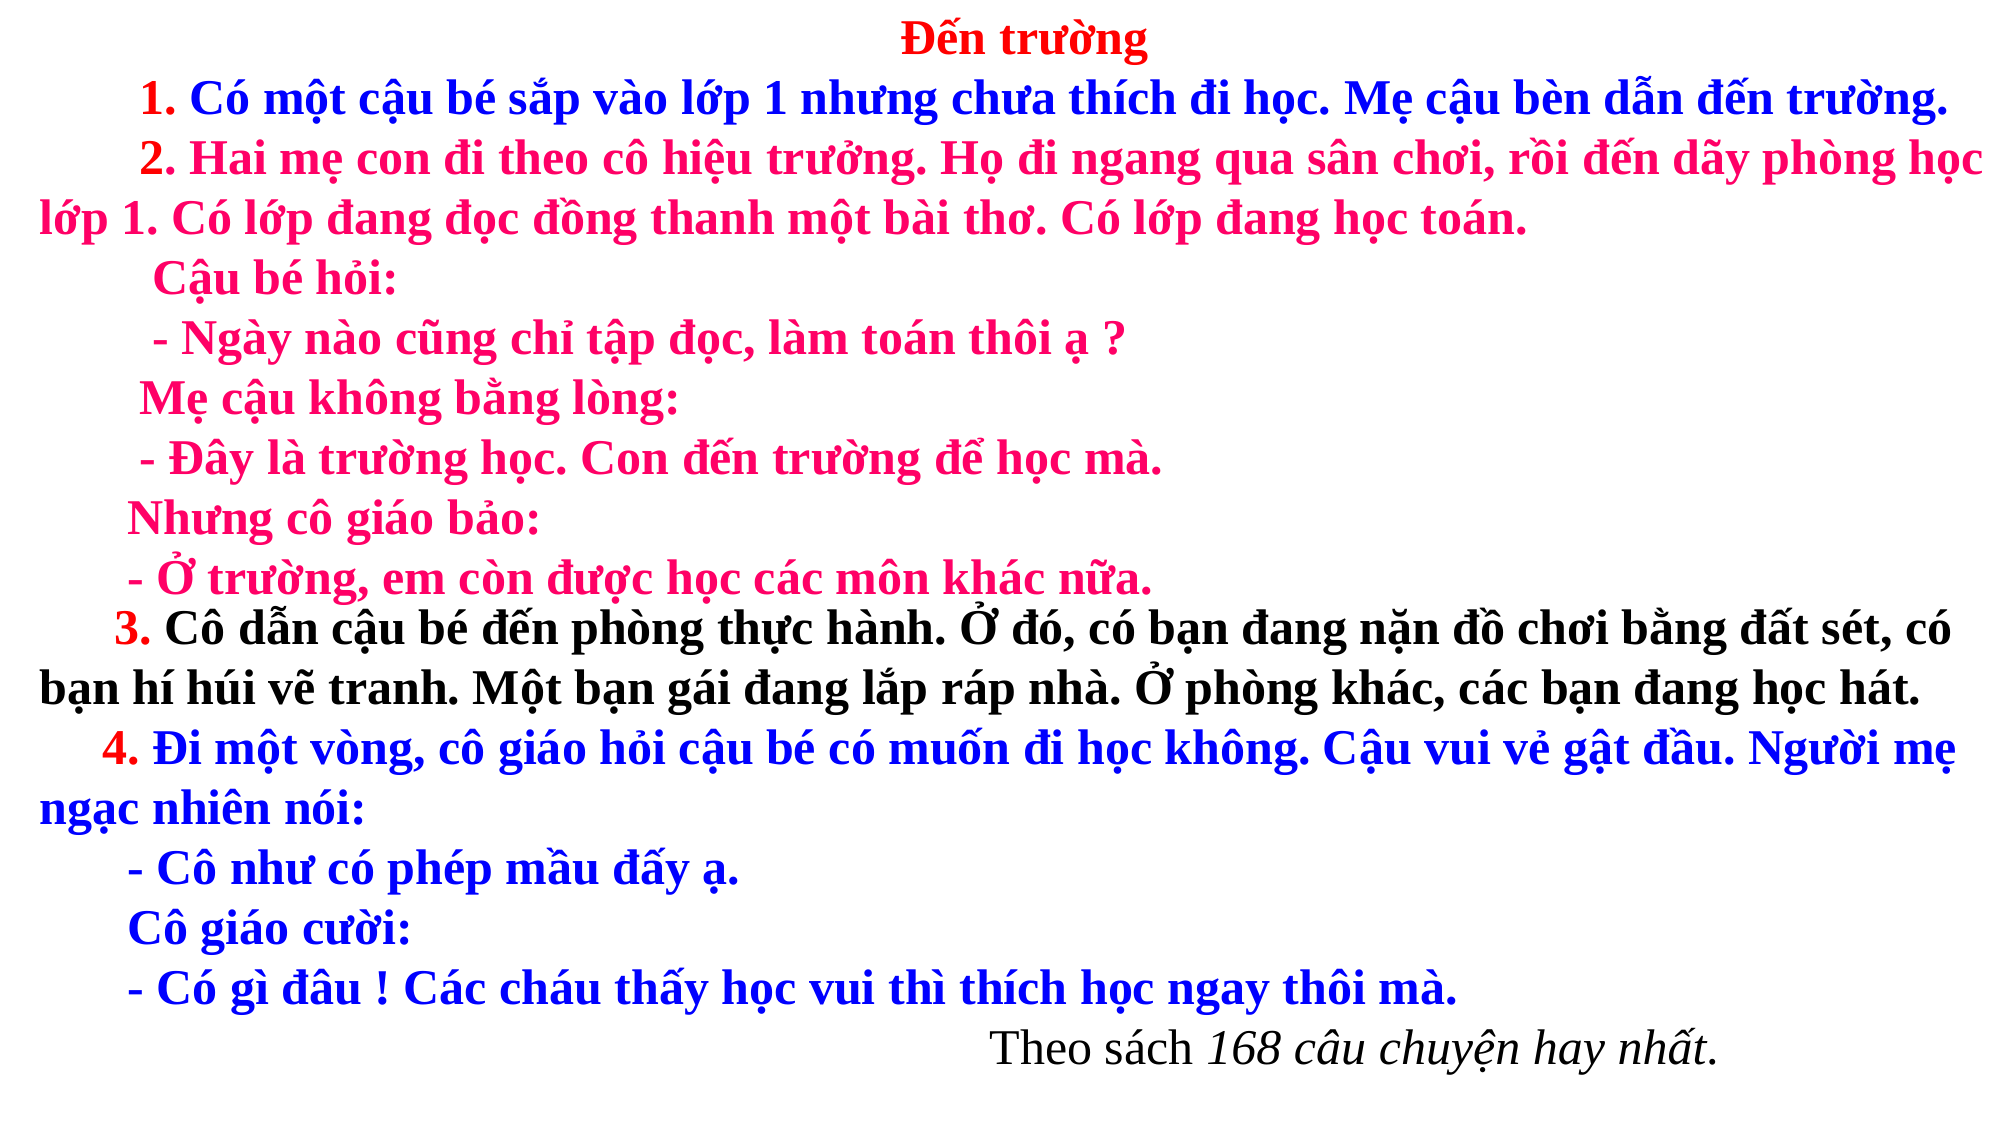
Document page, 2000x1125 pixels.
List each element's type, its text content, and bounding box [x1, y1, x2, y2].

text_box 3. Cô dẫn cậu bé đến phòng thực hành. Ở đó, có bạn đang nặn đồ chơi bằng đất sét, có bạn hí húi vẽ tranh. Một bạn gái đang lắp ráp nhà. Ở phòng khác, các bạn đang học hát. 4. Đi một vòng, cô giáo hỏi cậu bé có muốn đi học không. Cậu vui vẻ gật đầu. Người mẹ ngạc nhiên nói: - Cô như có phép mầu đấy ạ. Cô giáo cười: - Có gì đâu ! Các cháu thấy học vui thì thích học ngay thôi mà. Theo sách 168 câu chuyện hay nhất. [24, 587, 2000, 1083]
text_box Đến trường 1. Có một cậu bé sắp vào lớp 1 nhưng chưa thích đi học. Mẹ cậu bèn dẫn đến trường. 2. Hai mẹ con đi theo cô hiệu trưởng. Họ đi ngang qua sân chơi, rồi đến dãy phòng học lớp 1. Có lớp đang đọc đồng thanh một bài thơ. Có lớp đang học toán. Cậu bé hỏi: - Ngày nào cũng chỉ tập đọc, làm toán thôi ạ ? Mẹ cậu không bằng lòng: - Đây là trường học. Con đến trường để học mà. Nhưng cô giáo bảo: - Ở trường, em còn được học các môn khác nữa. [24, 0, 2000, 587]
